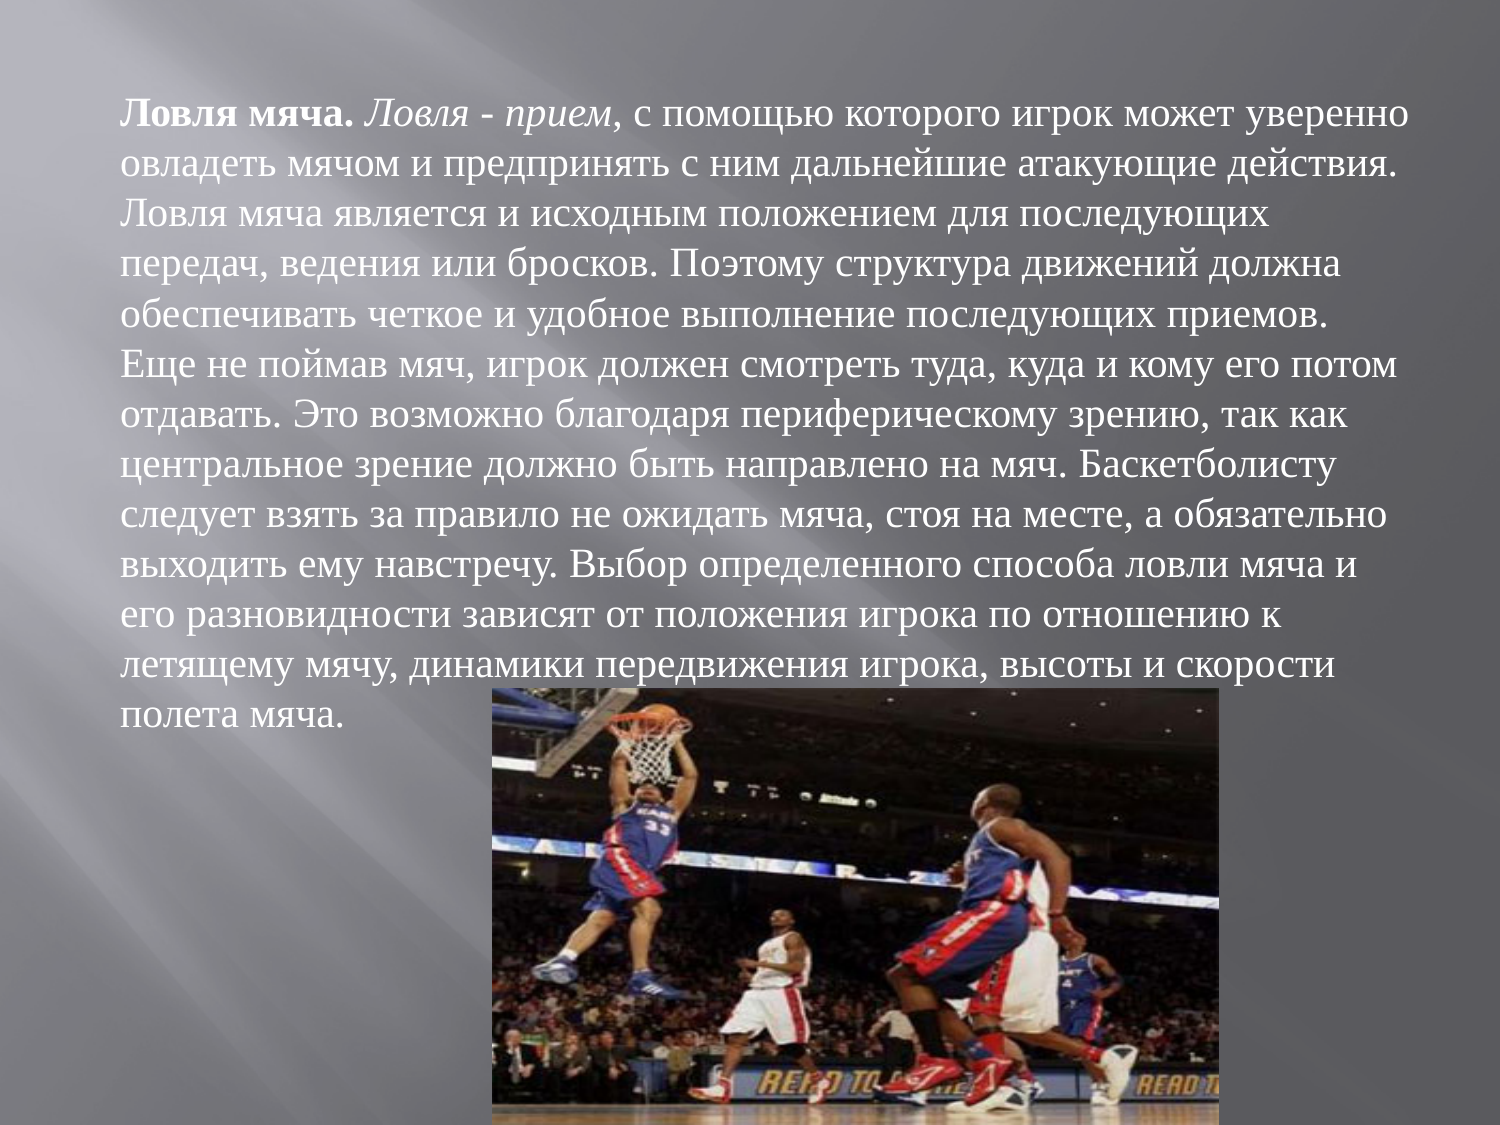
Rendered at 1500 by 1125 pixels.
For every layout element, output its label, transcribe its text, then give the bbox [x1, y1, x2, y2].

text_box Ловля мяча. Ловля - прием, с помощью которого игрок может уверенно овладеть мячом и предпринять с ним дальнейшие атакующие действия. Ловля мяча является и исходным положением для последующих передач, ведения или бросков. Поэтому структура движений должна обеспечивать четкое и удобное выполнение последующих приемов. Еще не поймав мяч, игрок должен смотреть туда, куда и кому его потом отдавать. Это возможно благодаря периферическому зрению, так как центральное зрение должно быть направлено на мяч. Баскетболисту следует взять за правило не ожидать мяча, стоя на месте, а обязательно выходить ему навстречу. Выбор определенного способа ловли мяча и его разновидности зависят от положения игрока по отношению к летящему мячу, динамики передвижения игрока, высоты и скорости полета мяча. [105, 77, 1430, 743]
picture [491, 688, 1219, 1125]
